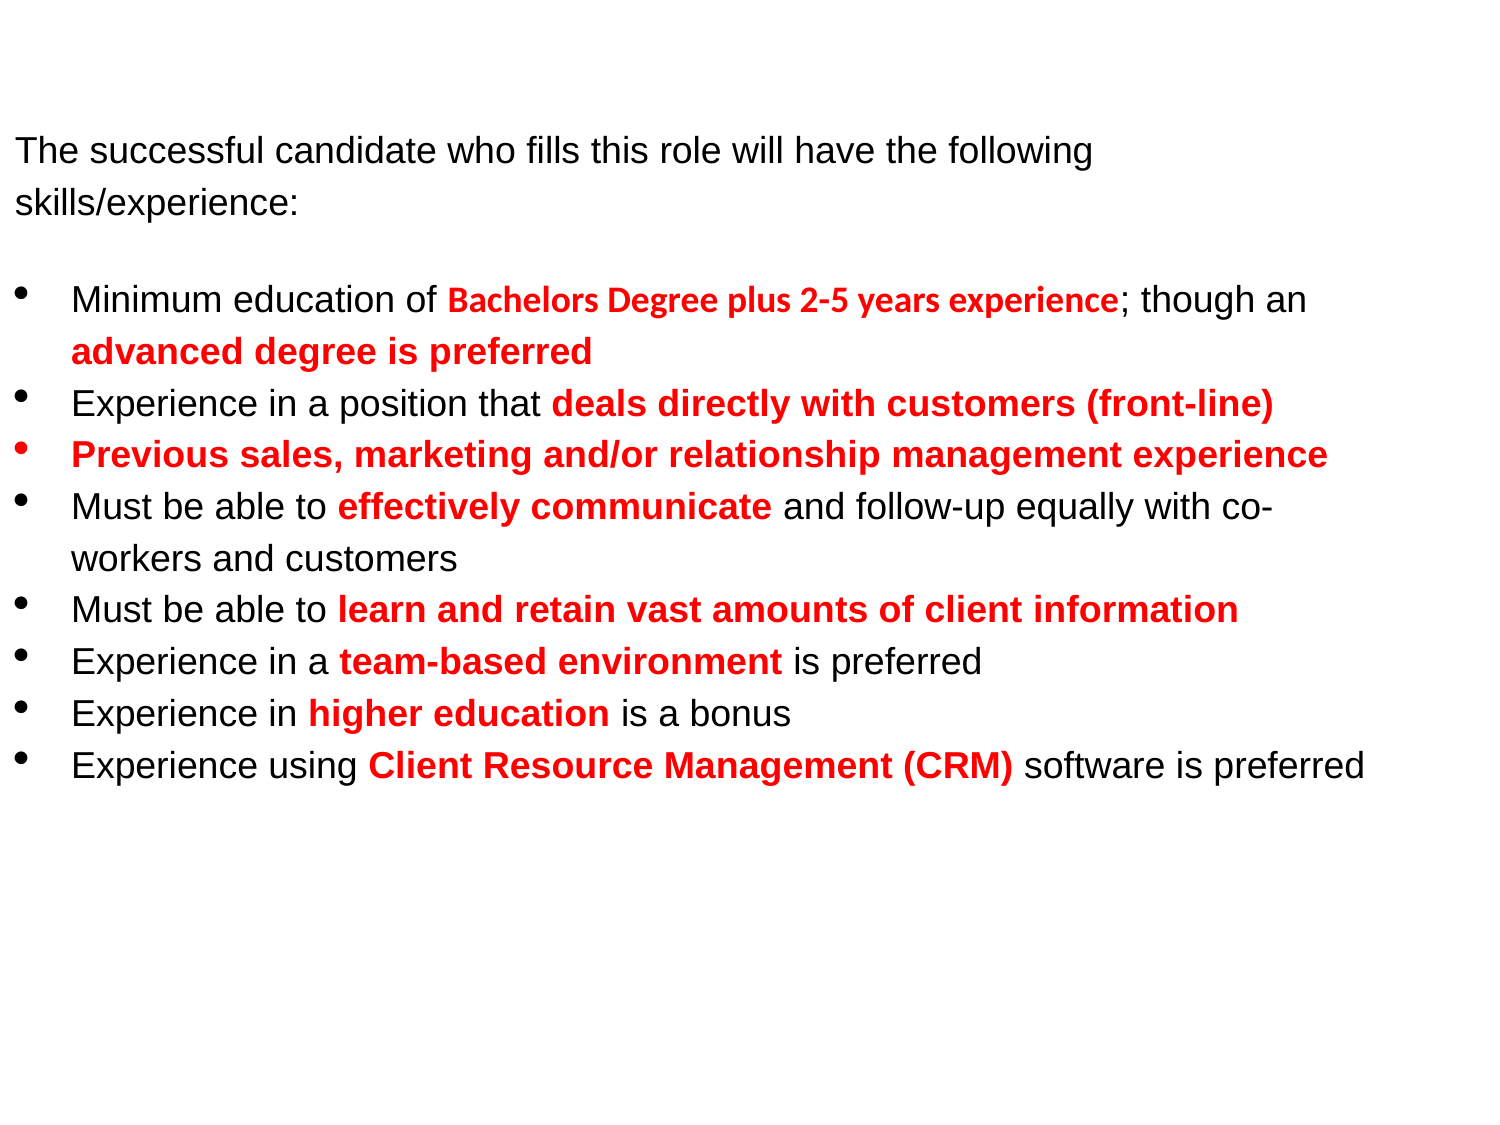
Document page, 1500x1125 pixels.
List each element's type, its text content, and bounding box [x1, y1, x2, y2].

text_box The successful candidate who fills this role will have the following skills/experience: Minimum education of Bachelors Degree plus 2-5 years experience; though an advanced degree is preferred Experience in a position that deals directly with customers (front-line) Previous sales, marketing and/or relationship management experience Must be able to effectively communicate and follow-up equally with co-workers and customers Must be able to learn and retain vast amounts of client information Experience in a team-based environment is preferred Experience in higher education is a bonus Experience using Client Resource Management (CRM) software is preferred [0, 112, 1388, 793]
